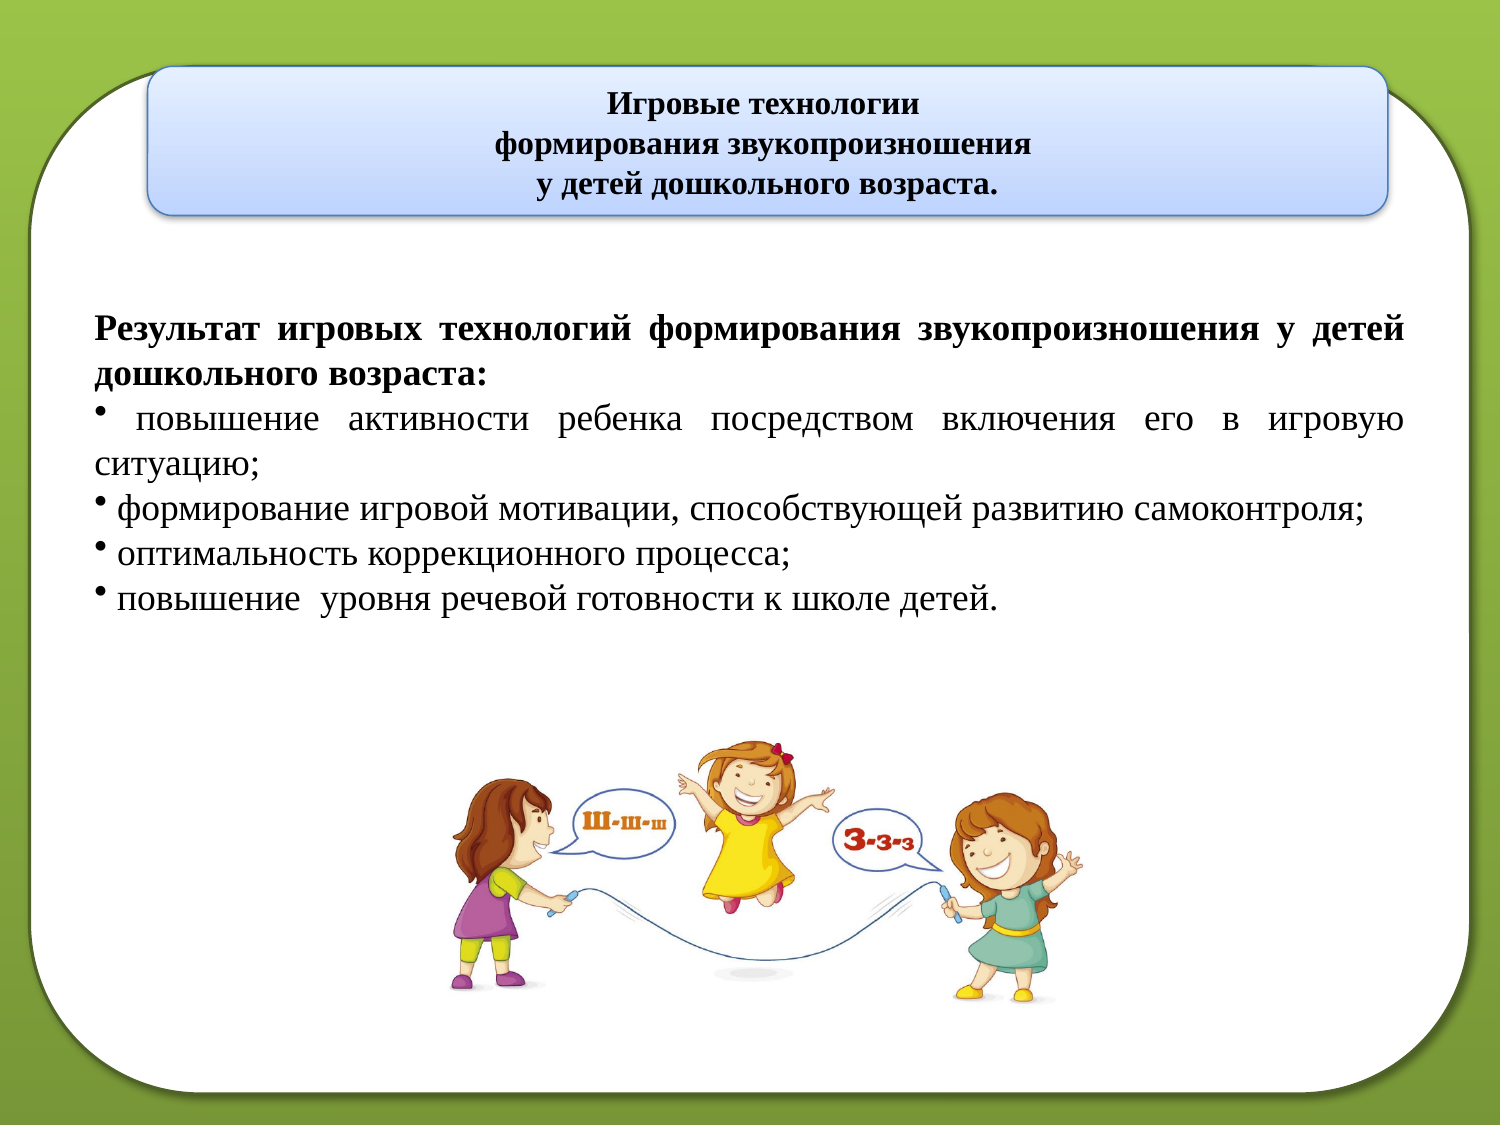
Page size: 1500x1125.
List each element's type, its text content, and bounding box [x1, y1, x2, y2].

text_box Игровые технологии формирования звукопроизношения у детей дошкольного возраста. [146, 65, 1389, 217]
picture [418, 703, 1133, 1024]
text_box [0, 0, 1500, 1125]
text_box Результат игровых технологий формирования звукопроизношения у детей дошкольного возраста: повышение активности ребенка посредством включения его в игровую ситуацию; формирование игровой мотивации, способствующей развитию самоконтроля; оптимальность коррекционного процесса; повышение уровня речевой готовности к школе детей. [27, 70, 1473, 1097]
